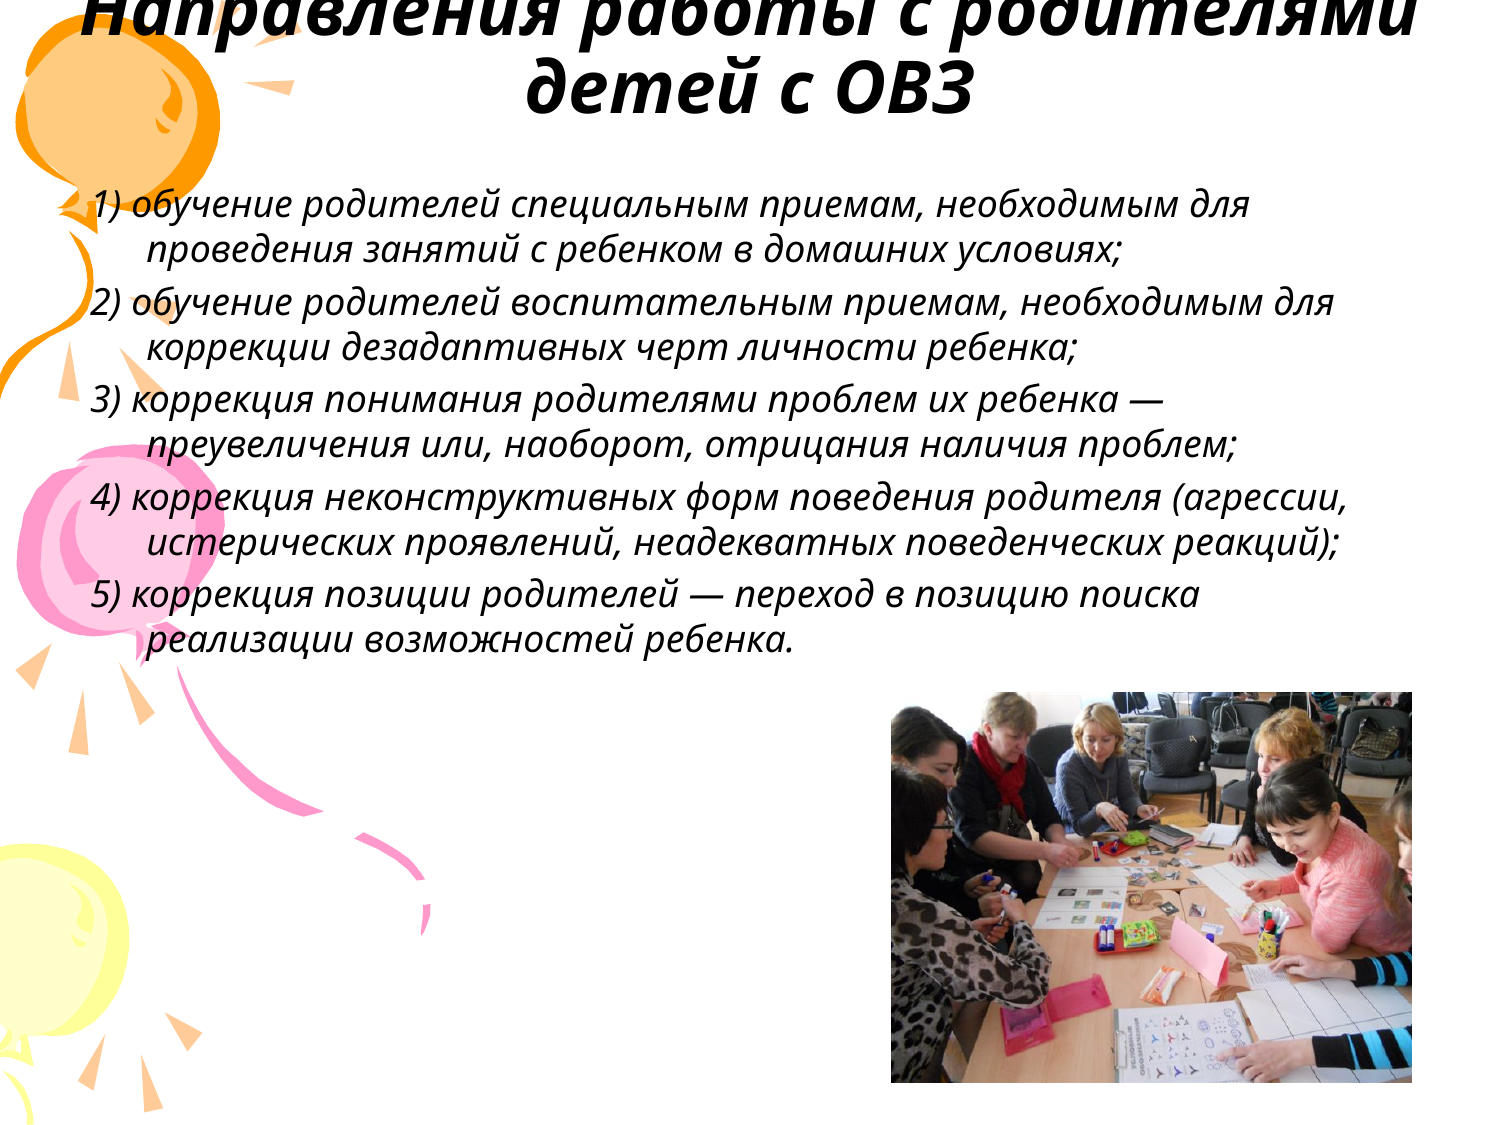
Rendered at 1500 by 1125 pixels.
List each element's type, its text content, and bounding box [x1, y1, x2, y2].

title Направления работы с родителями детей с ОВЗ [29, 16, 1471, 138]
list 1) обучение родителей специальным приемам, необходимым для проведения занятий с ребенком в домашних условиях; 2) обучение родителей воспитательным приемам, необходимым для коррекции дезадаптивных черт личности ребенка; 3) коррекция понимания родителями проблем их ребенка — преувеличения или, наоборот, отрицания наличия проблем; 4) коррекция неконструктивных форм поведения родителя (агрессии, истерических проявлений, неадекватных поведенческих реакций); 5) коррекция позиции родителей — переход в позицию поиска реализации возможностей ребенка. [74, 172, 1426, 740]
picture [891, 692, 1412, 1083]
